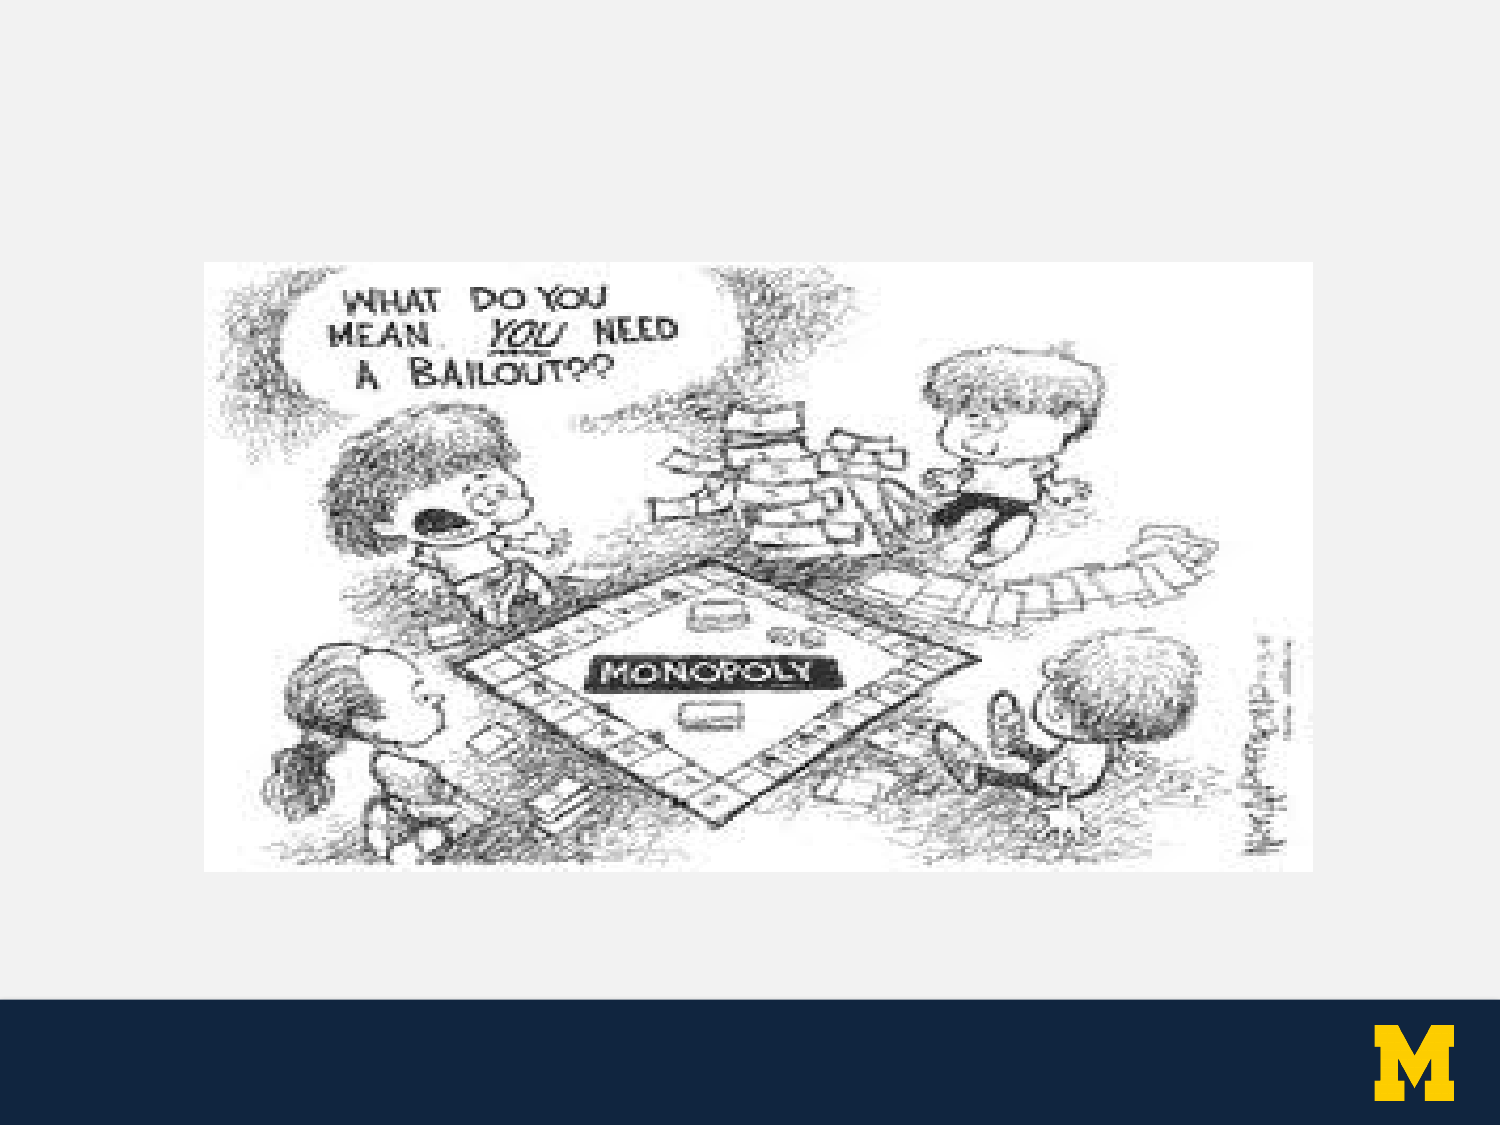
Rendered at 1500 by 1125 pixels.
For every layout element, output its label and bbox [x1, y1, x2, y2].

picture [203, 262, 1314, 873]
